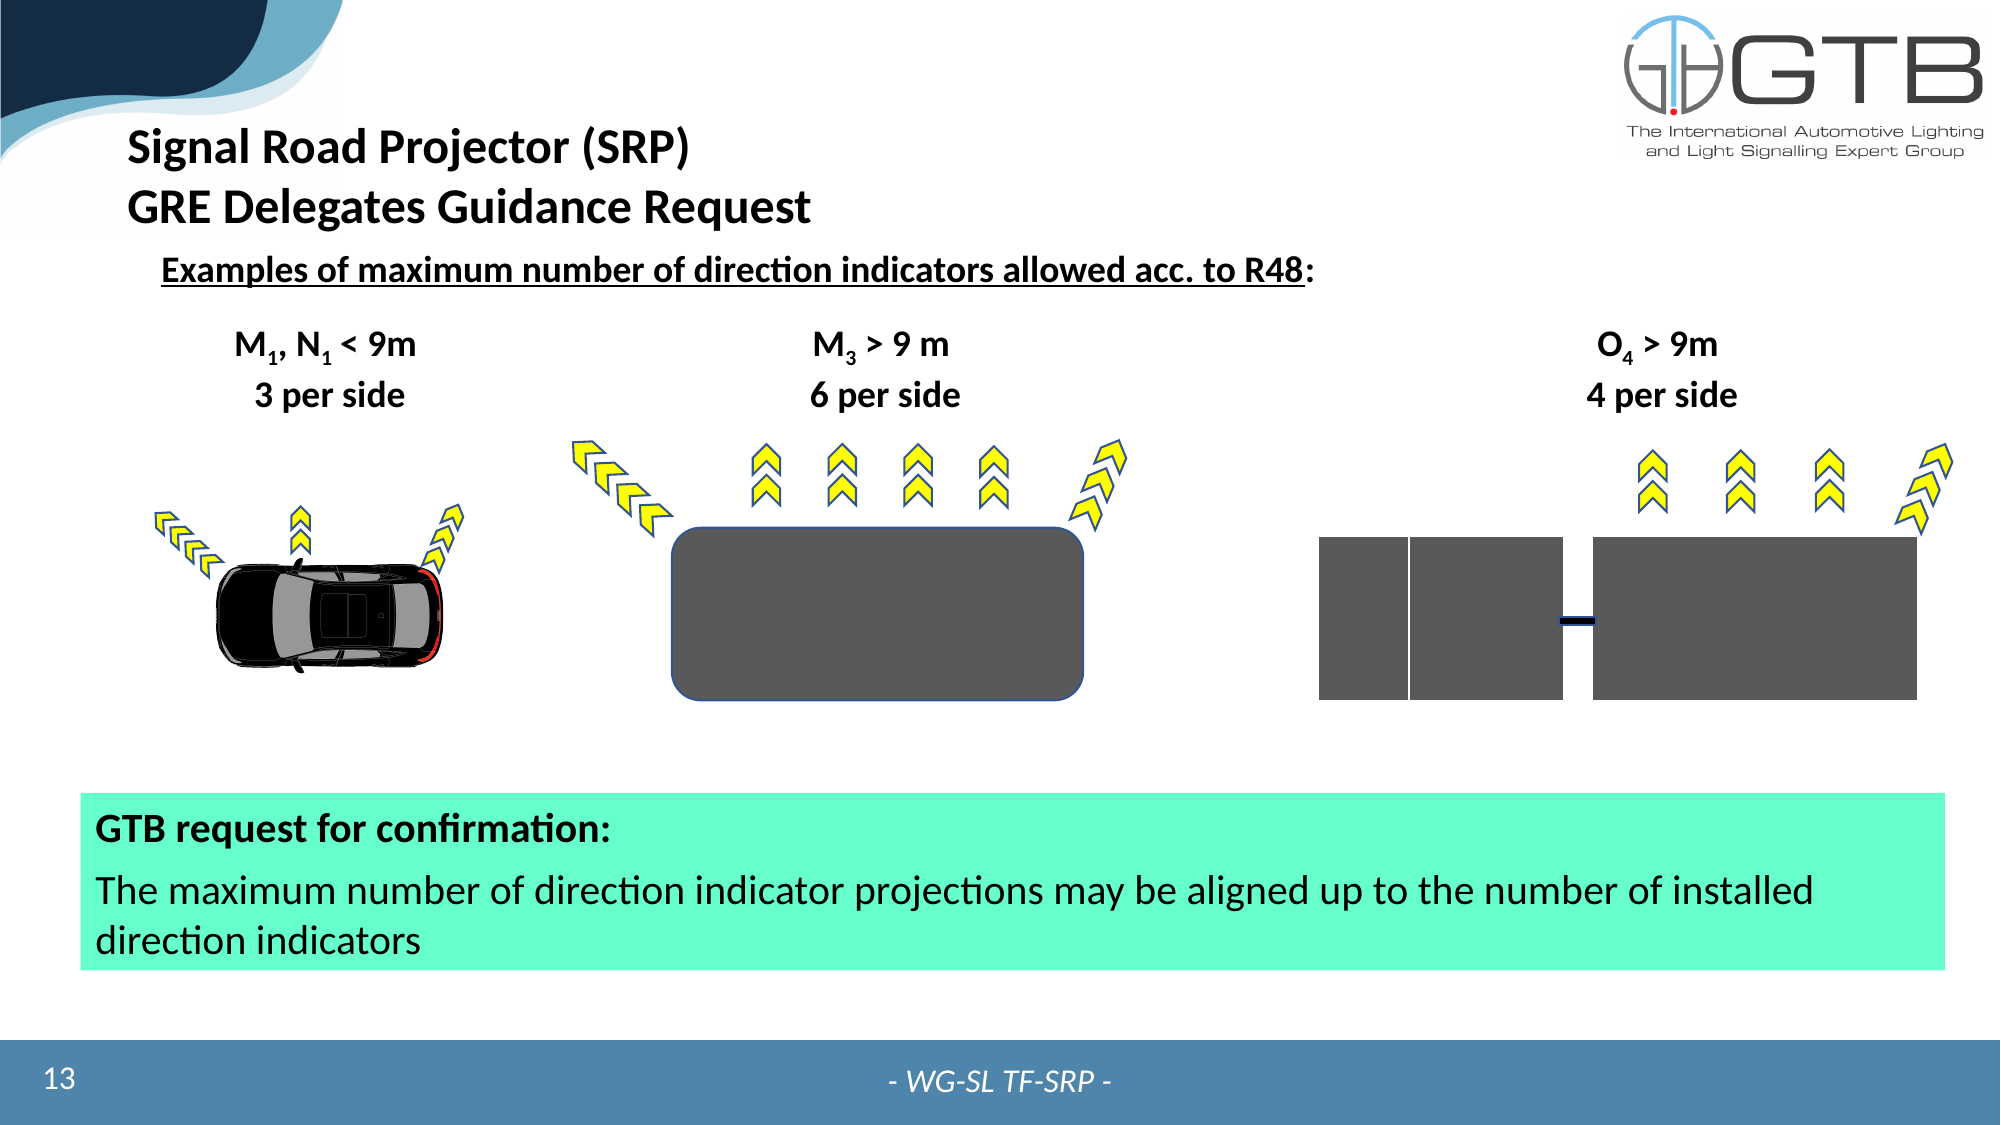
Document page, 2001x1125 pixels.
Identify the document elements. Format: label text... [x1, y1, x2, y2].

text_box M3 > 9 m 6 per side [794, 311, 977, 423]
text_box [1880, 472, 1973, 501]
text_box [887, 460, 949, 489]
picture [1621, 14, 1985, 160]
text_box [735, 460, 798, 489]
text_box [963, 463, 1025, 491]
text_box M1, N1 < 9m 3 per side [219, 311, 441, 423]
text_box [1591, 535, 1919, 702]
text_box [1408, 535, 1565, 702]
picture [0, 1040, 2000, 1125]
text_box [811, 460, 873, 489]
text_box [1798, 466, 1861, 494]
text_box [556, 469, 680, 499]
text_box GTB request for confirmation: The maximum number of direction indicator projections may be aligned up to the number of installed direction indicators [80, 792, 1945, 971]
text_box Examples of maximum number of direction indicators allowed acc. to R48: [146, 237, 1844, 297]
text_box - WG-SL TF-SRP - [774, 1051, 1226, 1106]
text_box [1317, 535, 1408, 702]
text_box O4 > 9m 4 per side [1571, 311, 1753, 423]
text_box [1558, 616, 1597, 626]
text_box [670, 526, 1085, 702]
slide_number 13 [27, 1048, 94, 1109]
picture [1, 0, 343, 236]
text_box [1054, 468, 1147, 497]
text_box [1710, 467, 1772, 495]
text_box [144, 501, 472, 696]
text_box Signal Road Projector (SRP) GRE Delegates Guidance Request [112, 106, 1977, 241]
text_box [1622, 467, 1684, 495]
